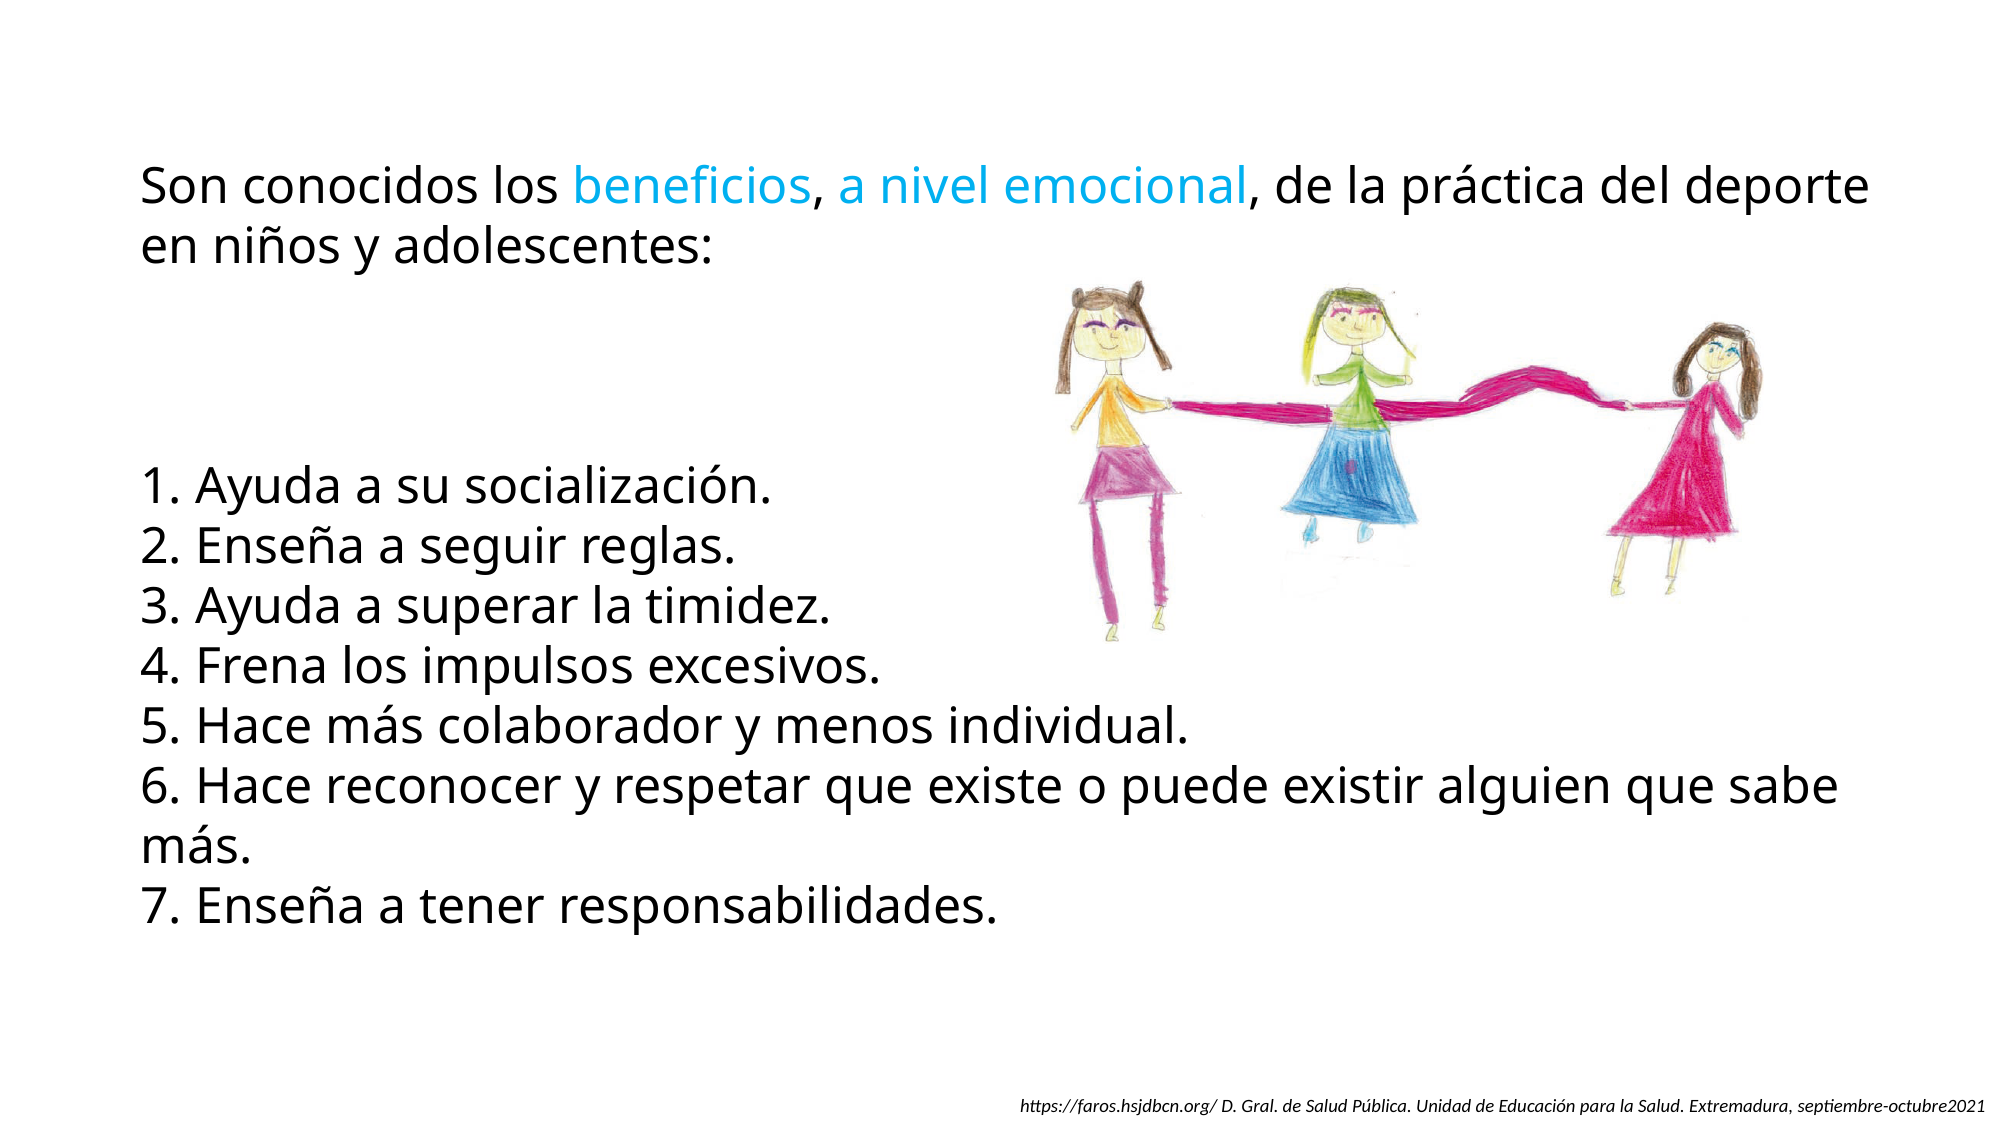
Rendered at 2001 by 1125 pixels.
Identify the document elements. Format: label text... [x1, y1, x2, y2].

text_box https://faros.hsjdbcn.org/ D. Gral. de Salud Pública. Unidad de Educación para la Salud. Extremadura, septiembre-octubre2021 [780, 1085, 2000, 1124]
picture [1052, 271, 1764, 644]
text_box Son conocidos los beneficios, a nivel emocional, de la práctica del deporte en niños y adolescentes: 1. Ayuda a su socialización. 2. Enseña a seguir reglas. 3. Ayuda a superar la timidez. 4. Frena los impulsos excesivos. 5. Hace más colaborador y menos individual. 6. Hace reconocer y respetar que existe o puede existir alguien que sabe más. 7. Enseña a tener responsabilidades. [125, 145, 1894, 941]
